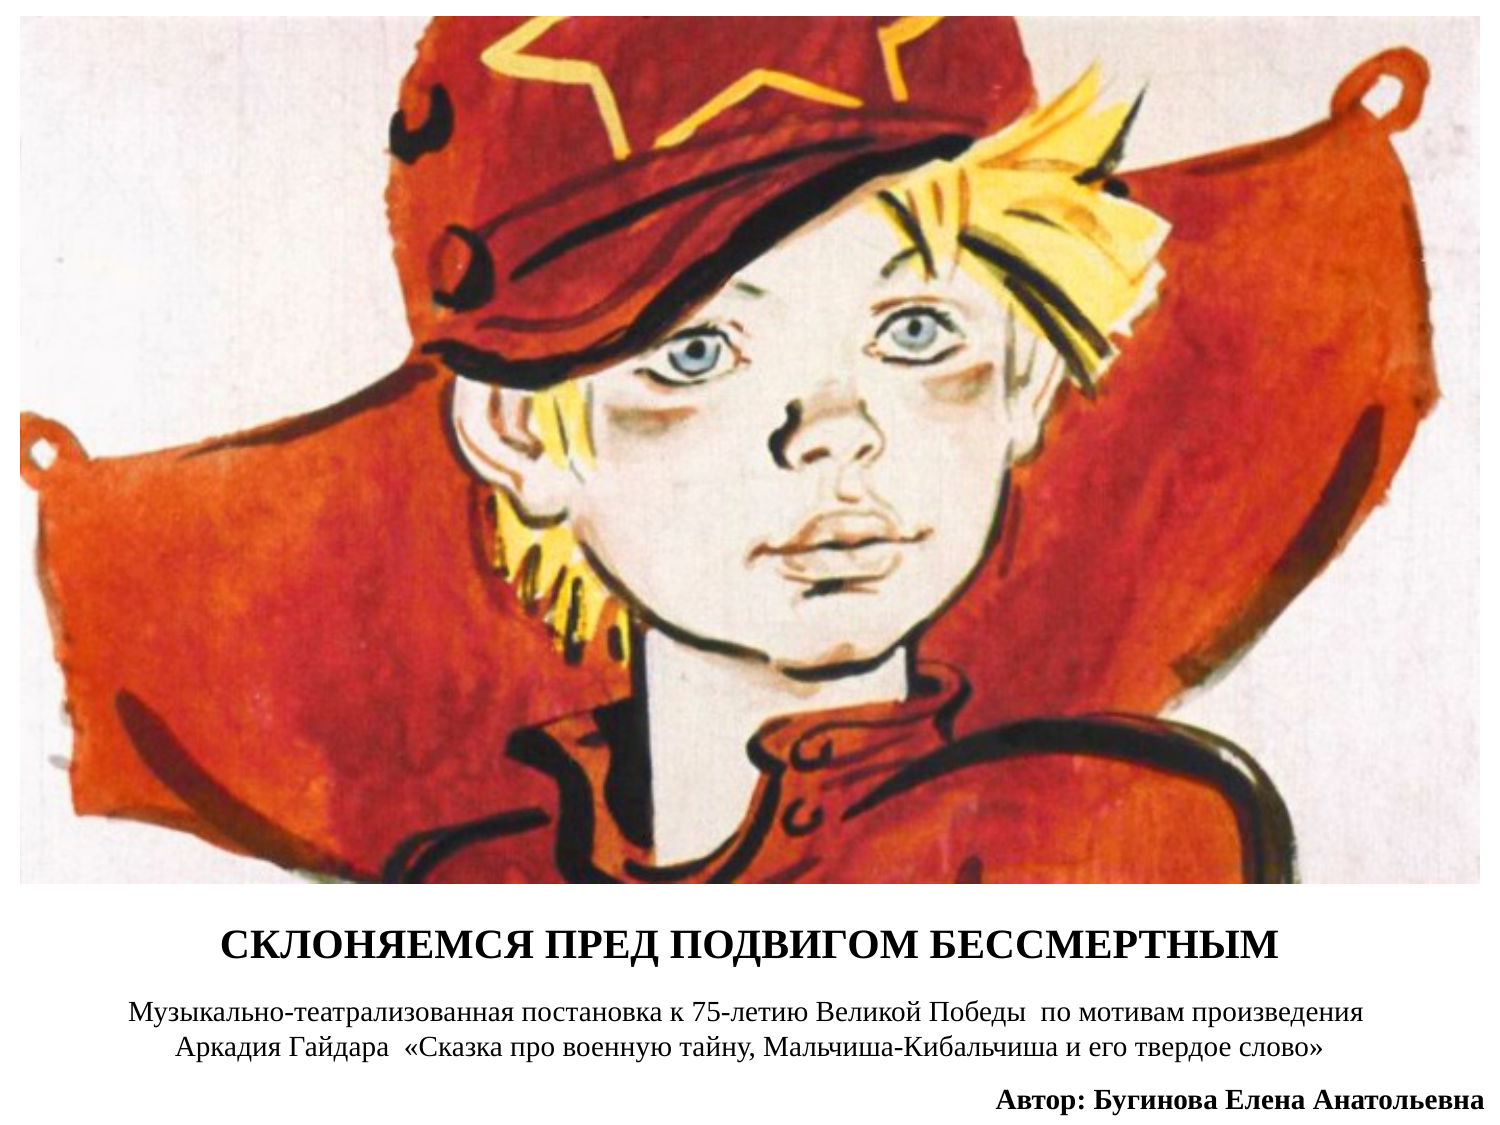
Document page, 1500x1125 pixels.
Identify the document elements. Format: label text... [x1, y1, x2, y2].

text_box СКЛОНЯЕМСЯ ПРЕД ПОДВИГОМ БЕССМЕРТНЫМ Музыкально-театрализованная постановка к 75-летию Великой Победы по мотивам произведения Аркадия Гайдара «Сказка про военную тайну, Мальчиша-Кибальчиша и его твердое слово» Автор: Бугинова Елена Анатольевна [0, 884, 1500, 1123]
picture [20, 16, 1480, 885]
